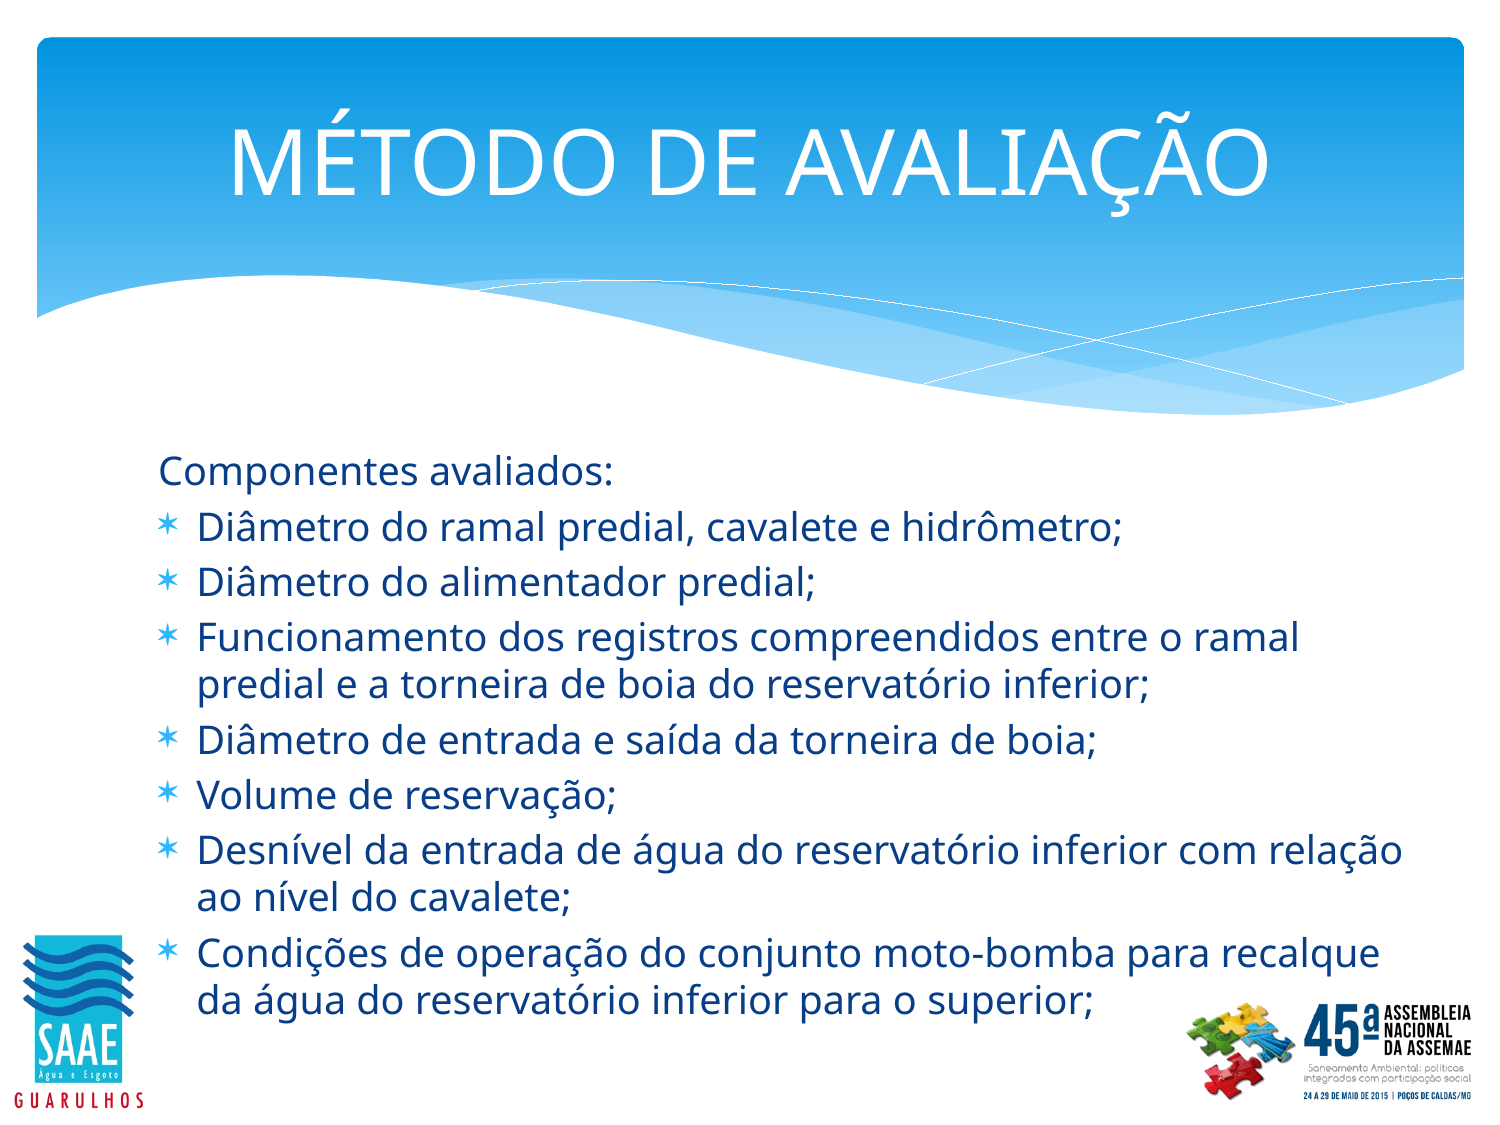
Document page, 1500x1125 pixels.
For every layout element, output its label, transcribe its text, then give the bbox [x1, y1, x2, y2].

picture [1174, 984, 1500, 1124]
title MÉTODO DE AVALIAÇÃO [75, 55, 1425, 261]
list Componentes avaliados: Diâmetro do ramal predial, cavalete e hidrômetro; Diâmetro do alimentador predial; Funcionamento dos registros compreendidos entre o ramal predial e a torneira de boia do reservatório inferior; Diâmetro de entrada e saída da torneira de boia; Volume de reservação; Desnível da entrada de água do reservatório inferior com relação ao nível do cavalete; Condições de operação do conjunto moto-bomba para recalque da água do reservatório inferior para o superior; [143, 438, 1454, 1032]
picture [5, 921, 151, 1118]
